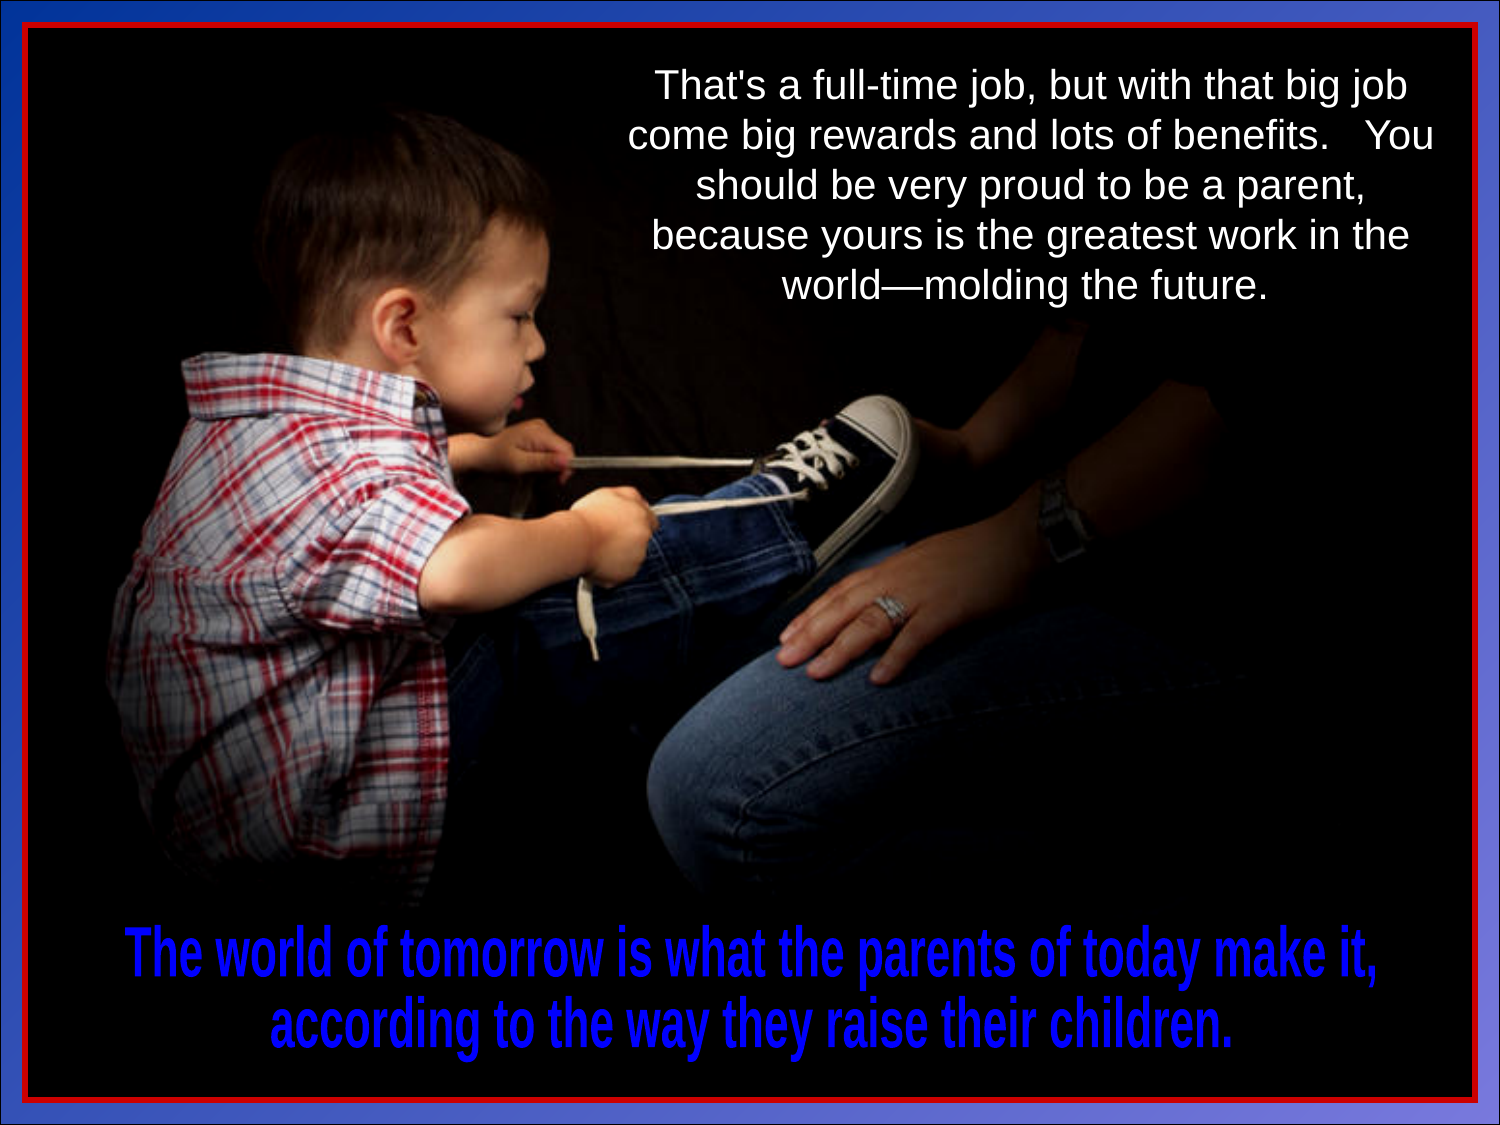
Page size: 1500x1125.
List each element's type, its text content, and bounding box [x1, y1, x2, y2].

text_box [24, 24, 1475, 1100]
text_box [0, 0, 1500, 1125]
text_box That's a full-time job, but with that big job come big rewards and lots of benefits. You should be very proud to be a parent, because yours is the greatest work in the world—molding the future. [612, 50, 1450, 315]
picture [62, 62, 1376, 938]
